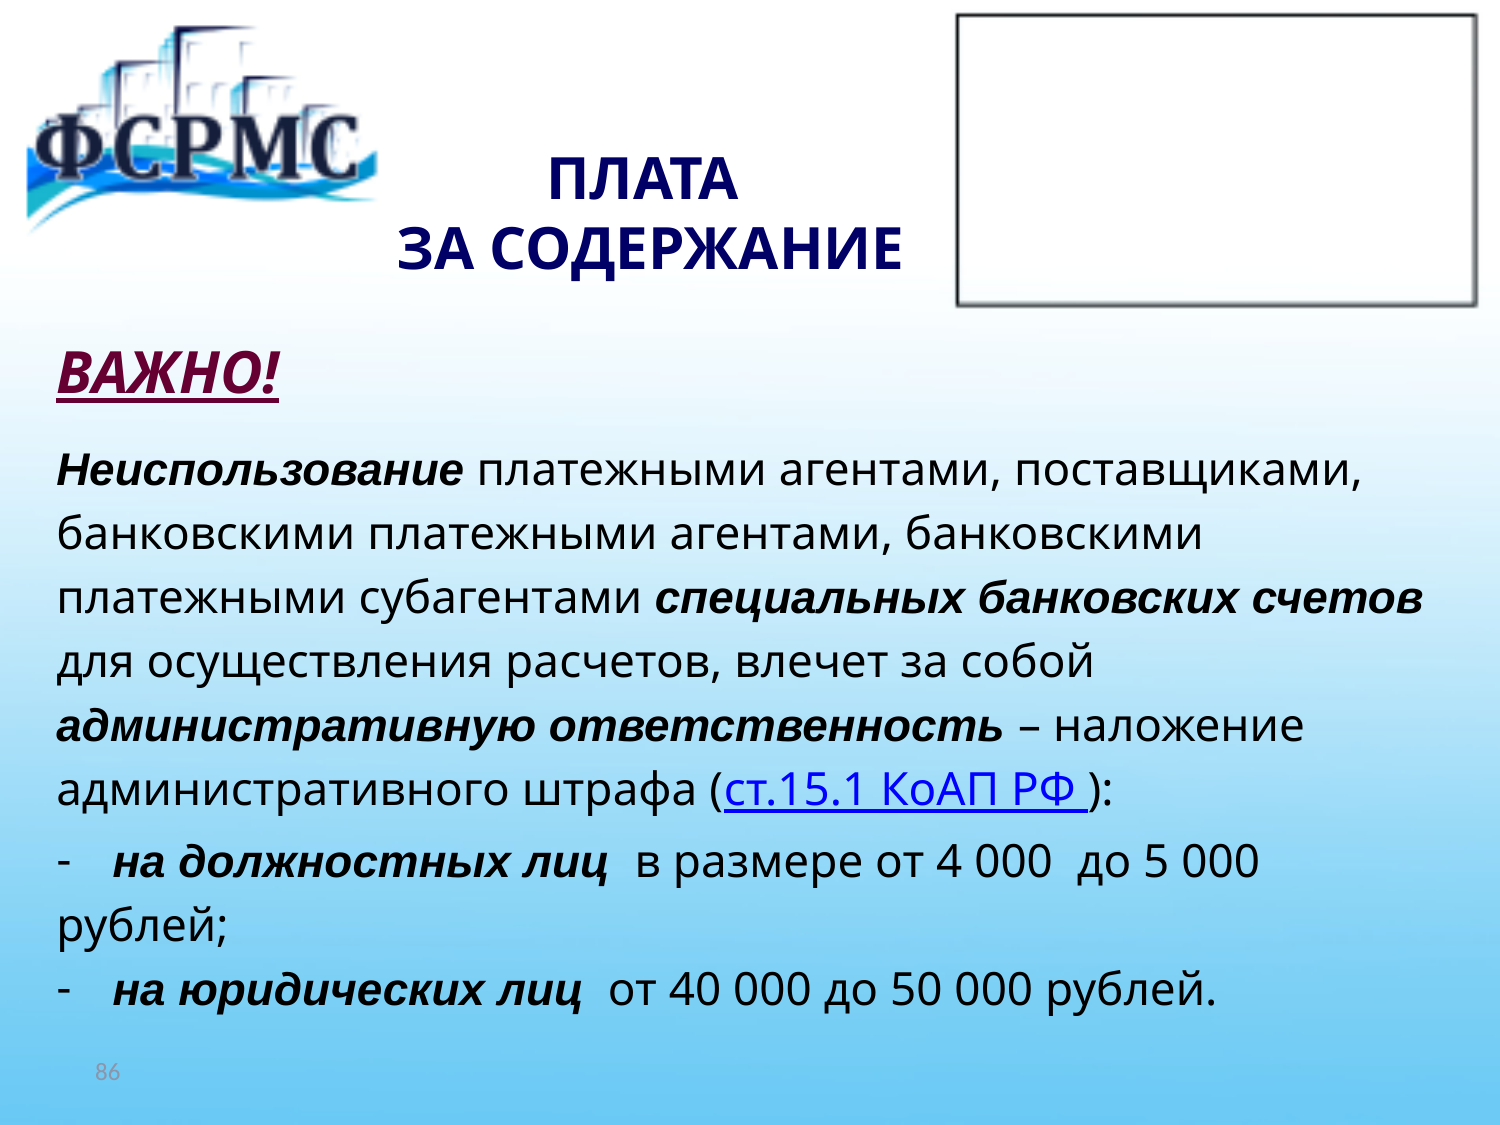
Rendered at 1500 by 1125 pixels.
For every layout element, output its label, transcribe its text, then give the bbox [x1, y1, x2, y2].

list ВАЖНО! Неиспользование платежными агентами, поставщиками, банковскими платежными агентами, банковскими платежными субагентами специальных банковских счетов для осуществления расчетов, влечет за собой административную ответственность – наложение административного штрафа (ст.15.1 КоАП РФ ): на должностных лиц в размере от 4 000 до 5 000 рублей; на юридических лиц от 40 000 до 50 000 рублей. [41, 328, 1500, 1090]
picture [0, 0, 1500, 1125]
title ПЛАТА ЗА СОДЕРЖАНИЕ [339, 117, 961, 305]
slide_number 86 [53, 1040, 136, 1100]
